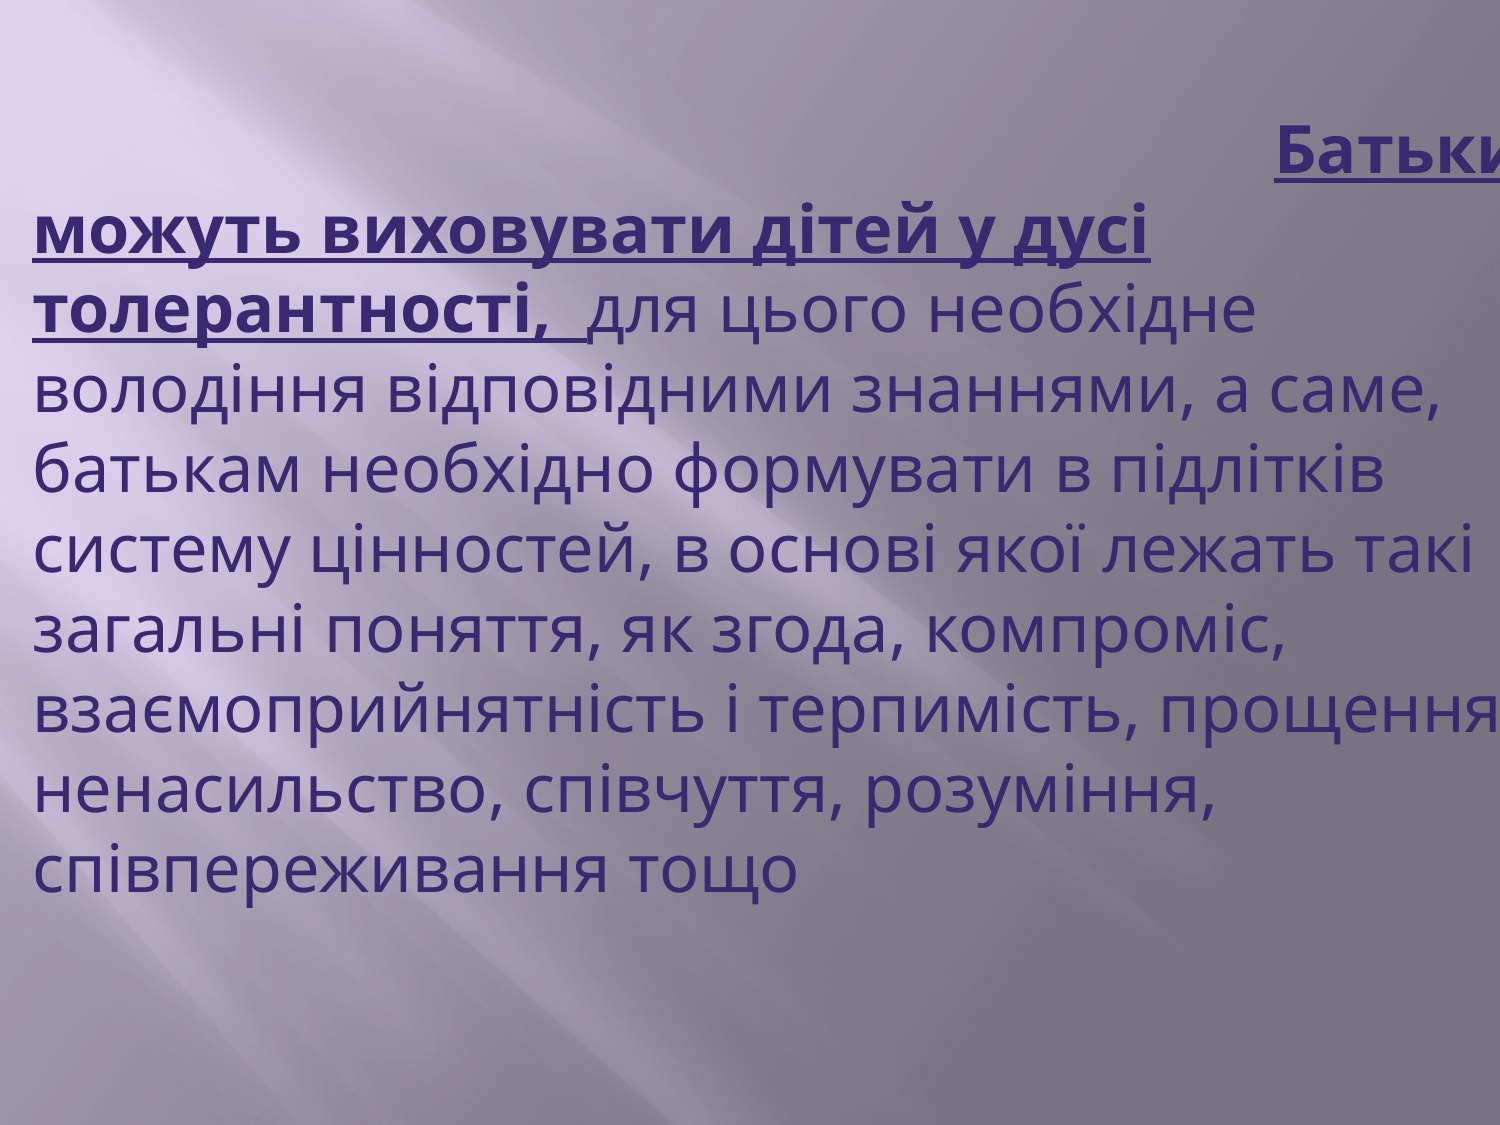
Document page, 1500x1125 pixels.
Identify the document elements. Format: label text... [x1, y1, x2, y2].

text_box Батьки можуть виховувати дітей у дусі толерантності, для цього необхідне володіння відповідними знаннями, а саме, батькам необхідно формувати в підлітків систему цінностей, в основі якої лежать такі загальні поняття, як згода, компроміс, взаємоприйнятність і терпимість, прощення, ненасильство, співчуття, розуміння, співпереживання тощо [17, 19, 1500, 914]
